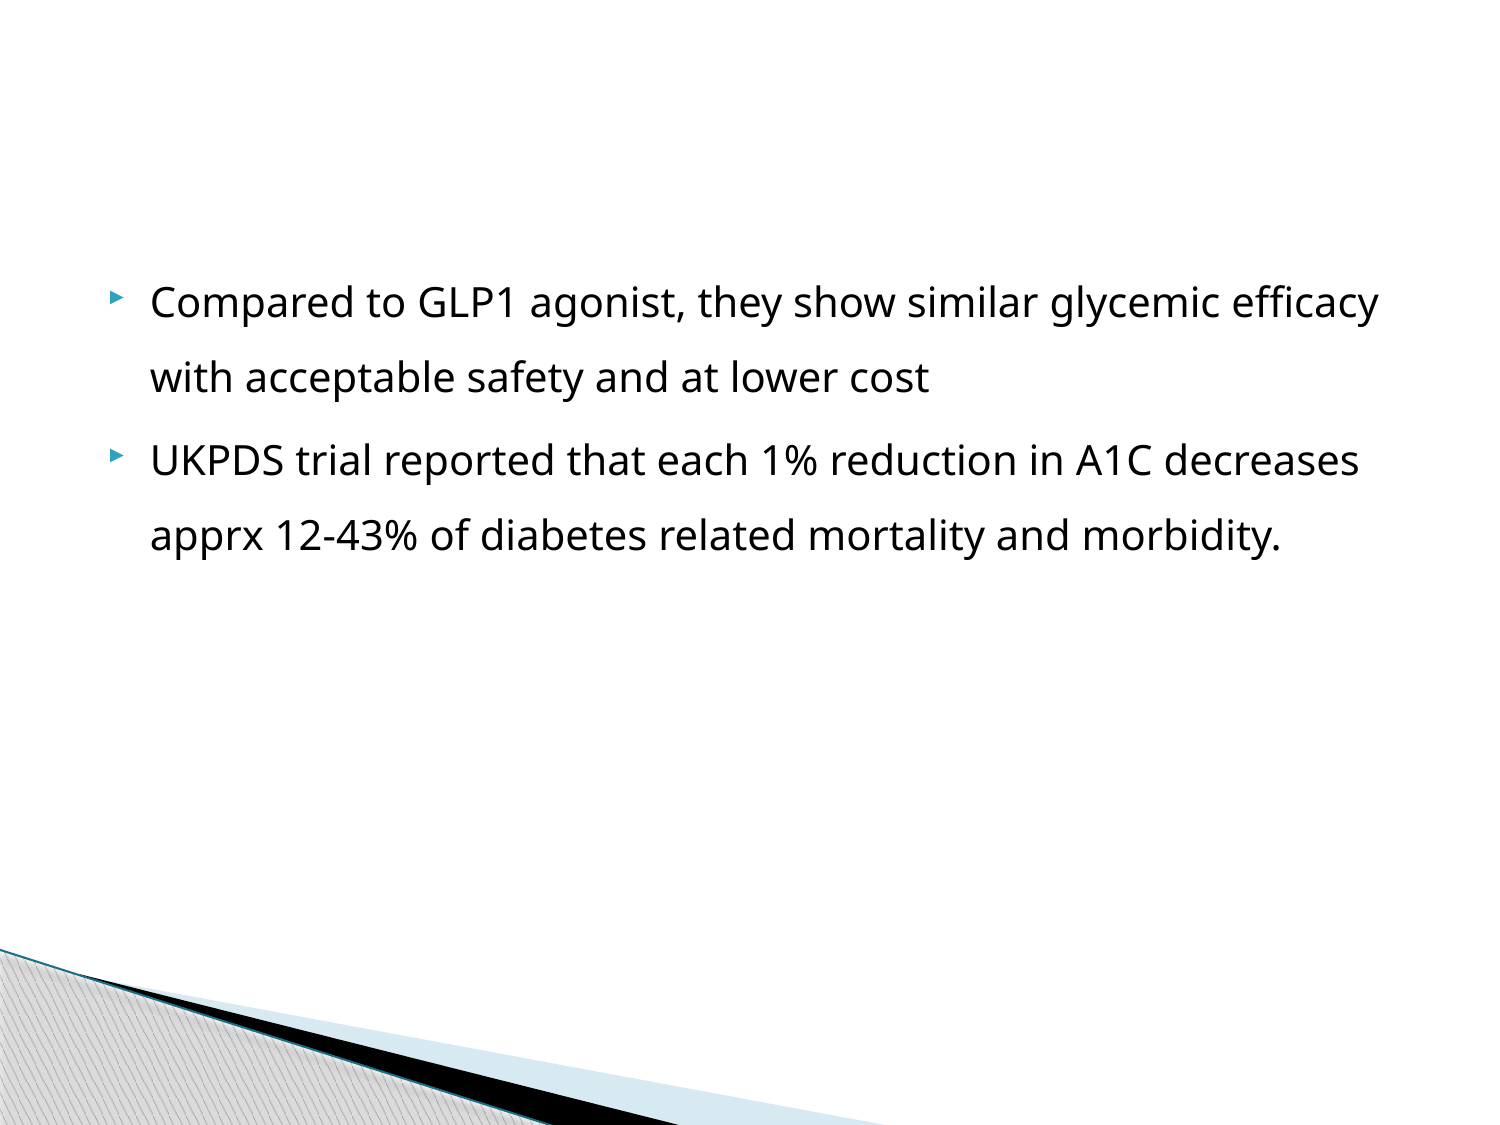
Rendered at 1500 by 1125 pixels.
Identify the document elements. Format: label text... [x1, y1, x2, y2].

list Compared to GLP1 agonist, they show similar glycemic efficacy with acceptable safety and at lower cost UKPDS trial reported that each 1% reduction in A1C decreases apprx 12-43% of diabetes related mortality and morbidity. [75, 243, 1425, 986]
